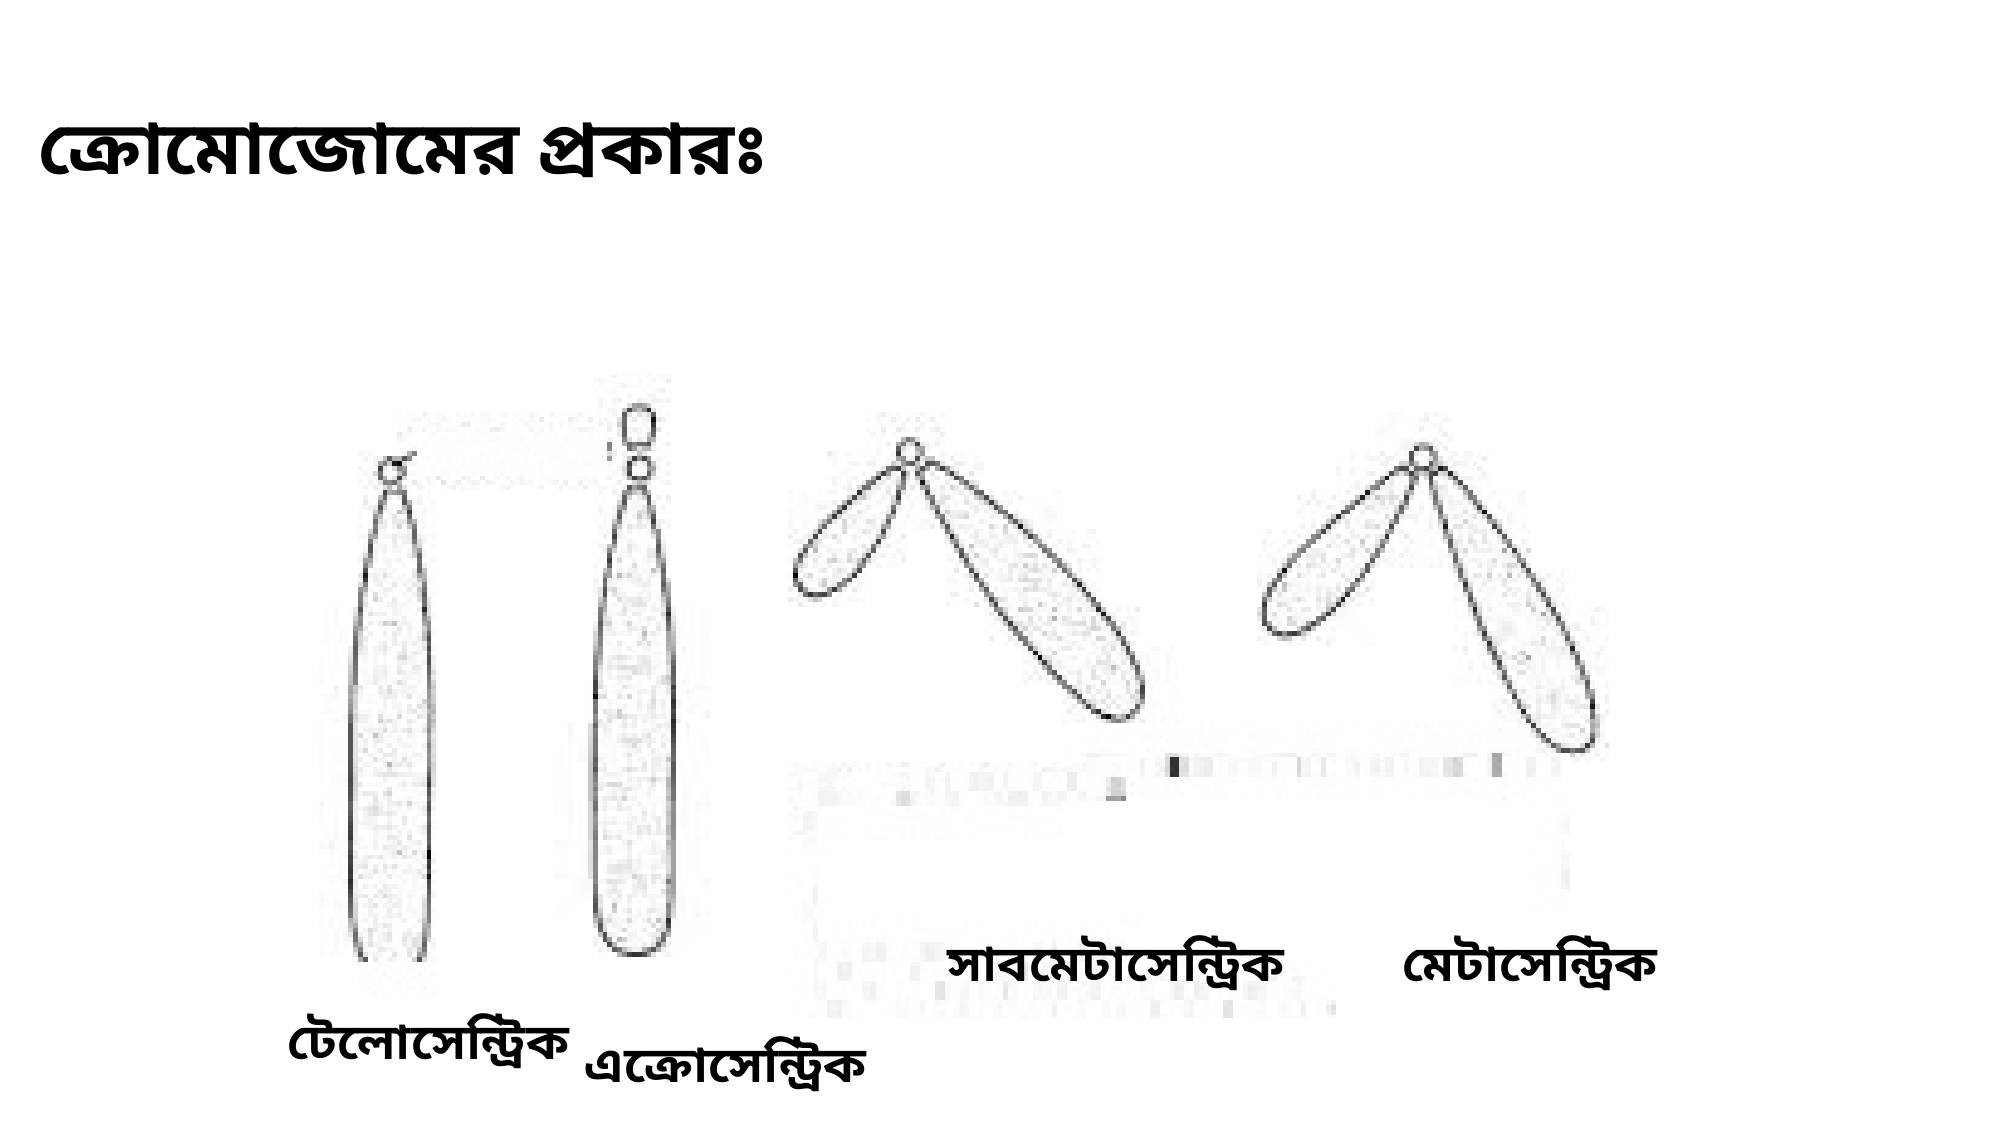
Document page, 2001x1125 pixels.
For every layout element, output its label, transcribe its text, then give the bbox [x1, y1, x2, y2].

text_box এক্রোসেন্ট্রিক [570, 1024, 881, 1100]
picture [124, 374, 1693, 1018]
text_box টেলোসেন্ট্রিক [272, 1018, 584, 1078]
text_box ক্রোমোজোমের প্রকারঃ [24, 92, 782, 197]
